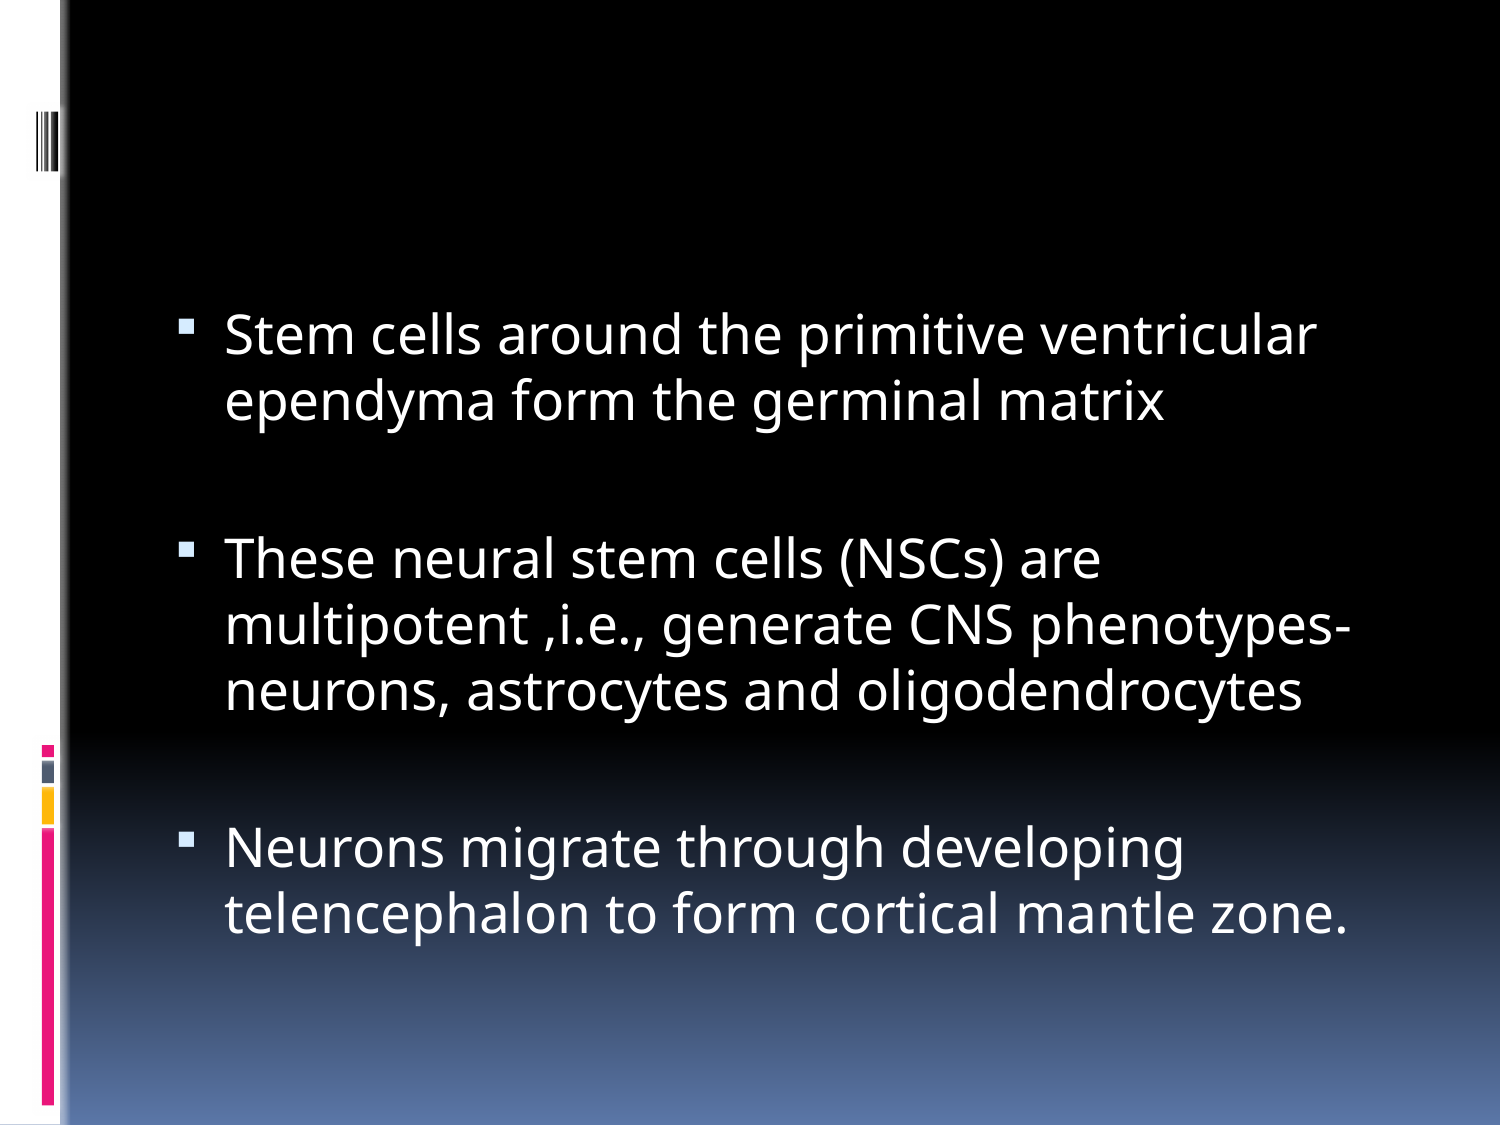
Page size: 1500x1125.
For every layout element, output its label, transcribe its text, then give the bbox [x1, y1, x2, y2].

list Stem cells around the primitive ventricular ependyma form the germinal matrix These neural stem cells (NSCs) are multipotent ,i.e., generate CNS phenotypes-neurons, astrocytes and oligodendrocytes Neurons migrate through developing telencephalon to form cortical mantle zone. [150, 292, 1425, 1043]
